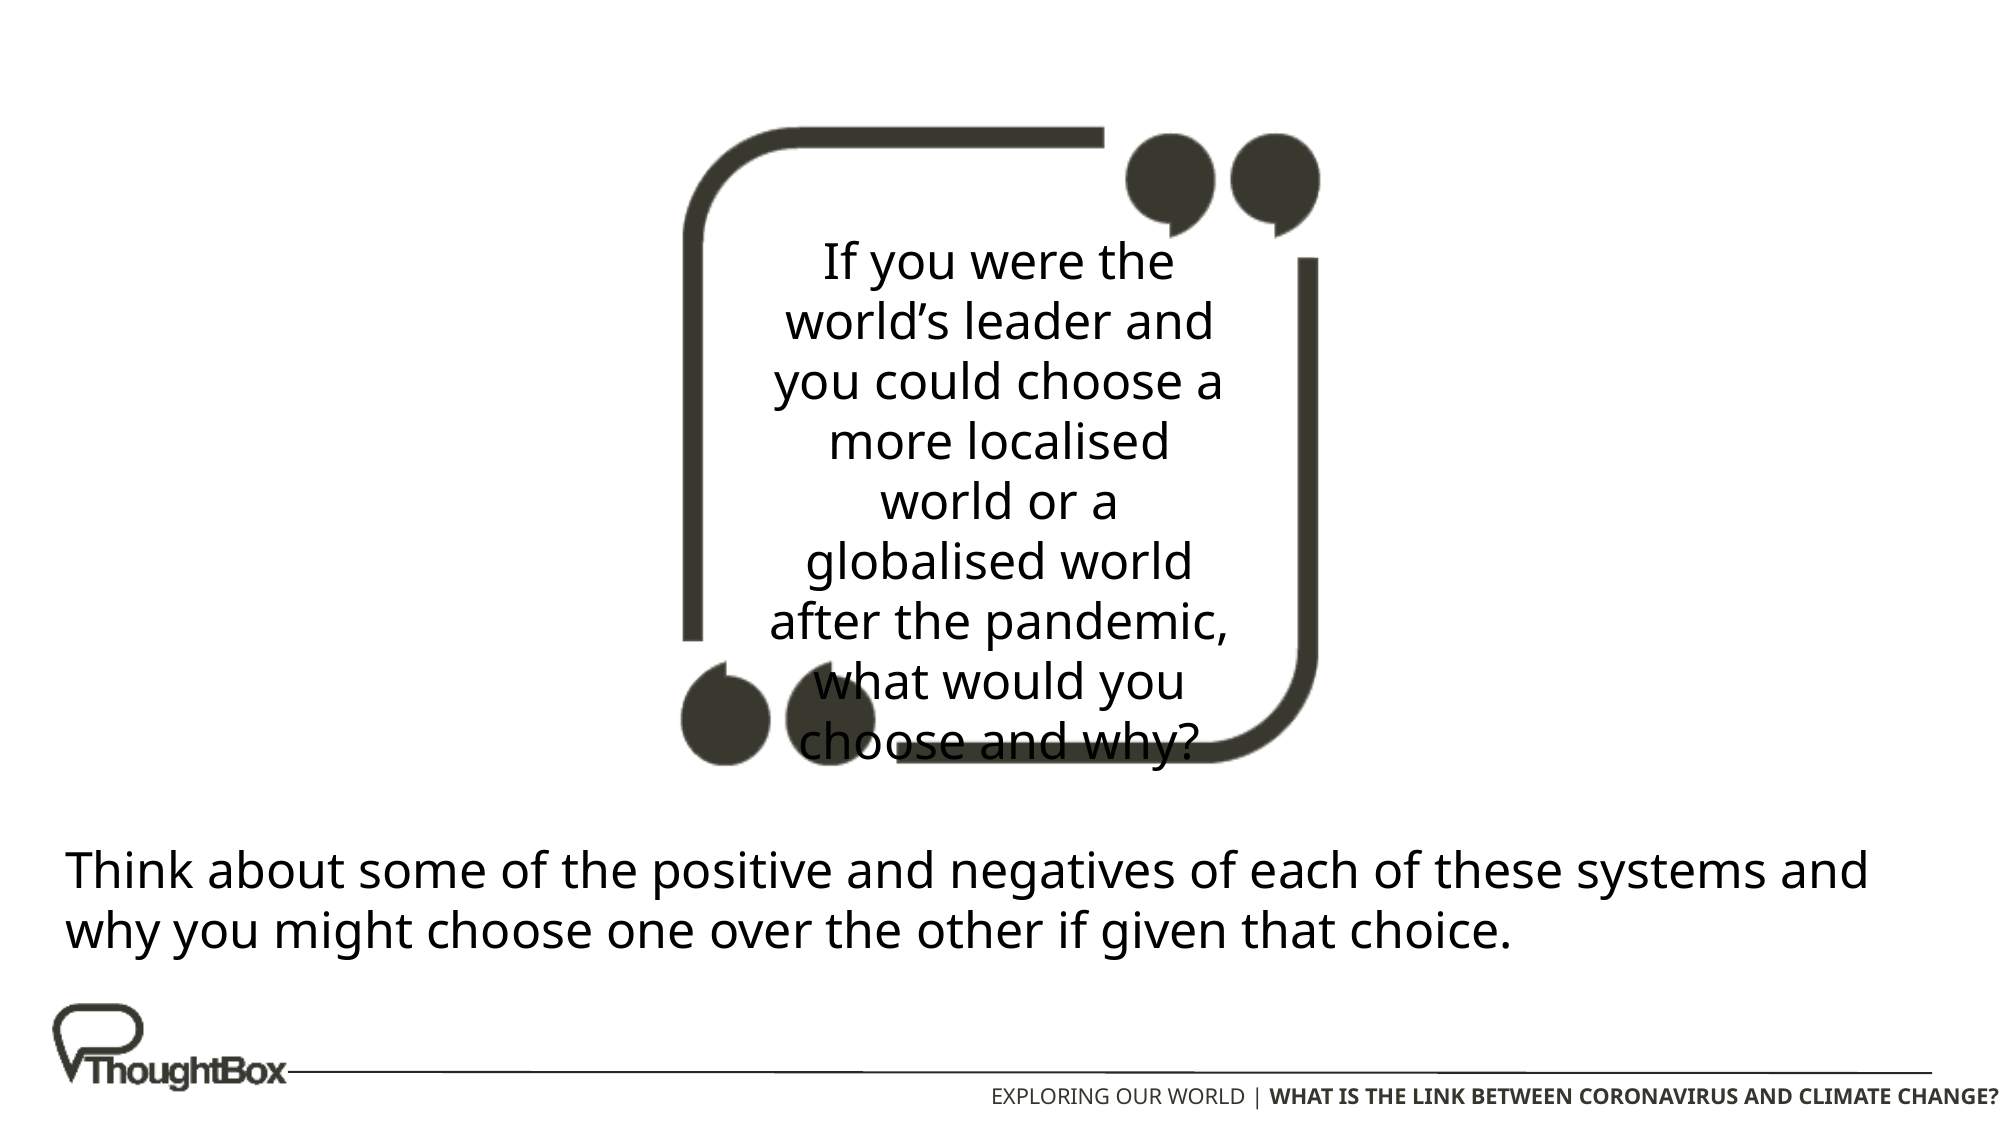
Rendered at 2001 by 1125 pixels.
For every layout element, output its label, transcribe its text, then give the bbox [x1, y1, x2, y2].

picture [643, 90, 1357, 804]
picture [51, 1002, 288, 1093]
text_box Think about some of the positive and negatives of each of these systems and why you might choose one over the other if given that choice. [50, 830, 1950, 966]
